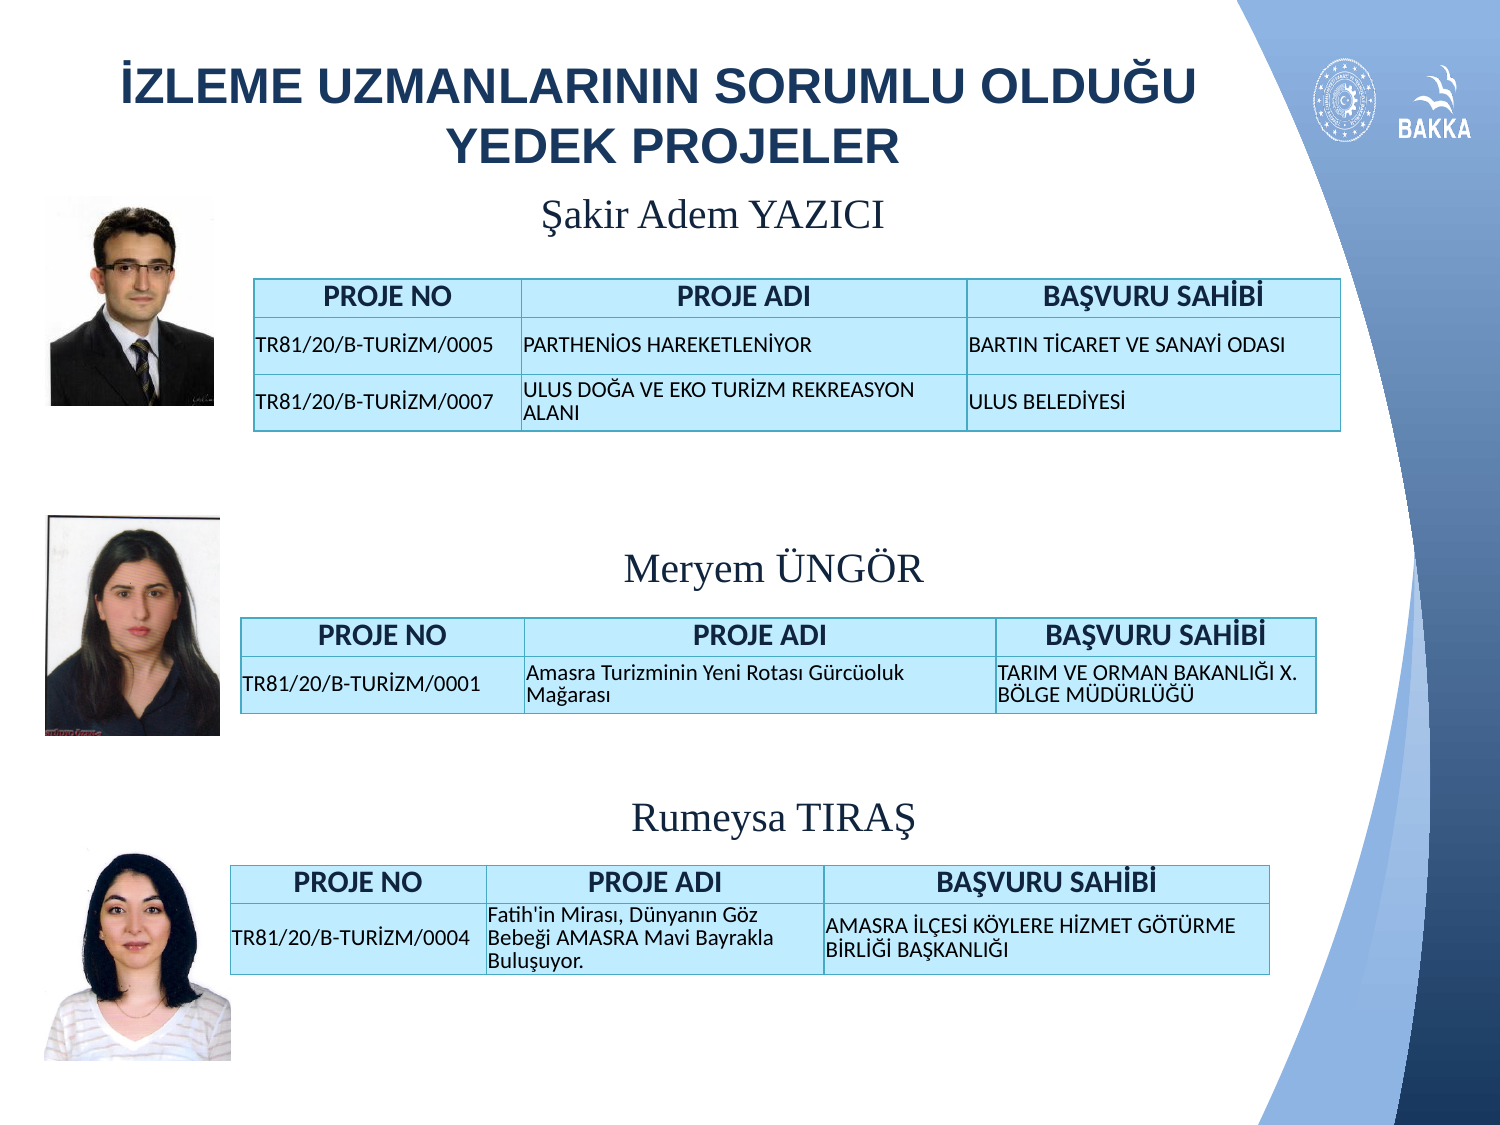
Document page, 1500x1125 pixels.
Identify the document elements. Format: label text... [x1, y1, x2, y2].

picture [44, 514, 220, 736]
table_header PROJE ADI [487, 866, 823, 903]
picture [43, 845, 231, 1061]
table_cell PARTHENİOS HAREKETLENİYOR [522, 318, 966, 374]
table_header PROJE NO [255, 280, 521, 317]
picture [1399, 65, 1471, 138]
table_header PROJE NO [234, 866, 486, 903]
picture [1313, 58, 1376, 142]
table_cell Fatih'in Mirası, Dünyanın Göz Bebeği AMASRA Mavi Bayrakla Buluşuyor. [487, 904, 823, 974]
title İzleme UzmanlarInIn Sorumlu Olduğu YEDEK Projeler [64, 58, 1282, 175]
table_header PROJE ADI [522, 280, 966, 317]
text_box Rumeysa TIRAŞ [579, 763, 969, 866]
table_cell ULUS DOĞA VE EKO TURİZM REKREASYON ALANI [522, 375, 966, 430]
table_cell TR81/20/B-TURİZM/0004 [234, 904, 486, 974]
table_header BAŞVURU SAHİBİ [997, 619, 1315, 656]
table_cell BARTIN TİCARET VE SANAYİ ODASI [968, 318, 1340, 374]
table_header BAŞVURU SAHİBİ [825, 866, 1269, 903]
table_header PROJE ADI [525, 619, 995, 656]
table_cell TR81/20/B-TURİZM/0001 [242, 657, 524, 713]
text_box Şakir Adem YAZICI [525, 160, 916, 263]
text_box Meryem ÜNGÖR [579, 515, 969, 618]
table_cell Amasra Turizminin Yeni Rotası Gürcüoluk Mağarası [525, 657, 995, 713]
table_cell TR81/20/B-TURİZM/0007 [255, 375, 521, 430]
picture [44, 196, 214, 406]
table_cell TARIM VE ORMAN BAKANLIĞI X. BÖLGE MÜDÜRLÜĞÜ [997, 657, 1315, 713]
table_header BAŞVURU SAHİBİ [968, 280, 1340, 317]
table_cell TR81/20/B-TURİZM/0005 [255, 318, 521, 374]
table_cell AMASRA İLÇESİ KÖYLERE HİZMET GÖTÜRME BİRLİĞİ BAŞKANLIĞI [825, 904, 1269, 974]
table_header PROJE NO [242, 619, 524, 656]
table_cell ULUS BELEDİYESİ [968, 375, 1340, 430]
